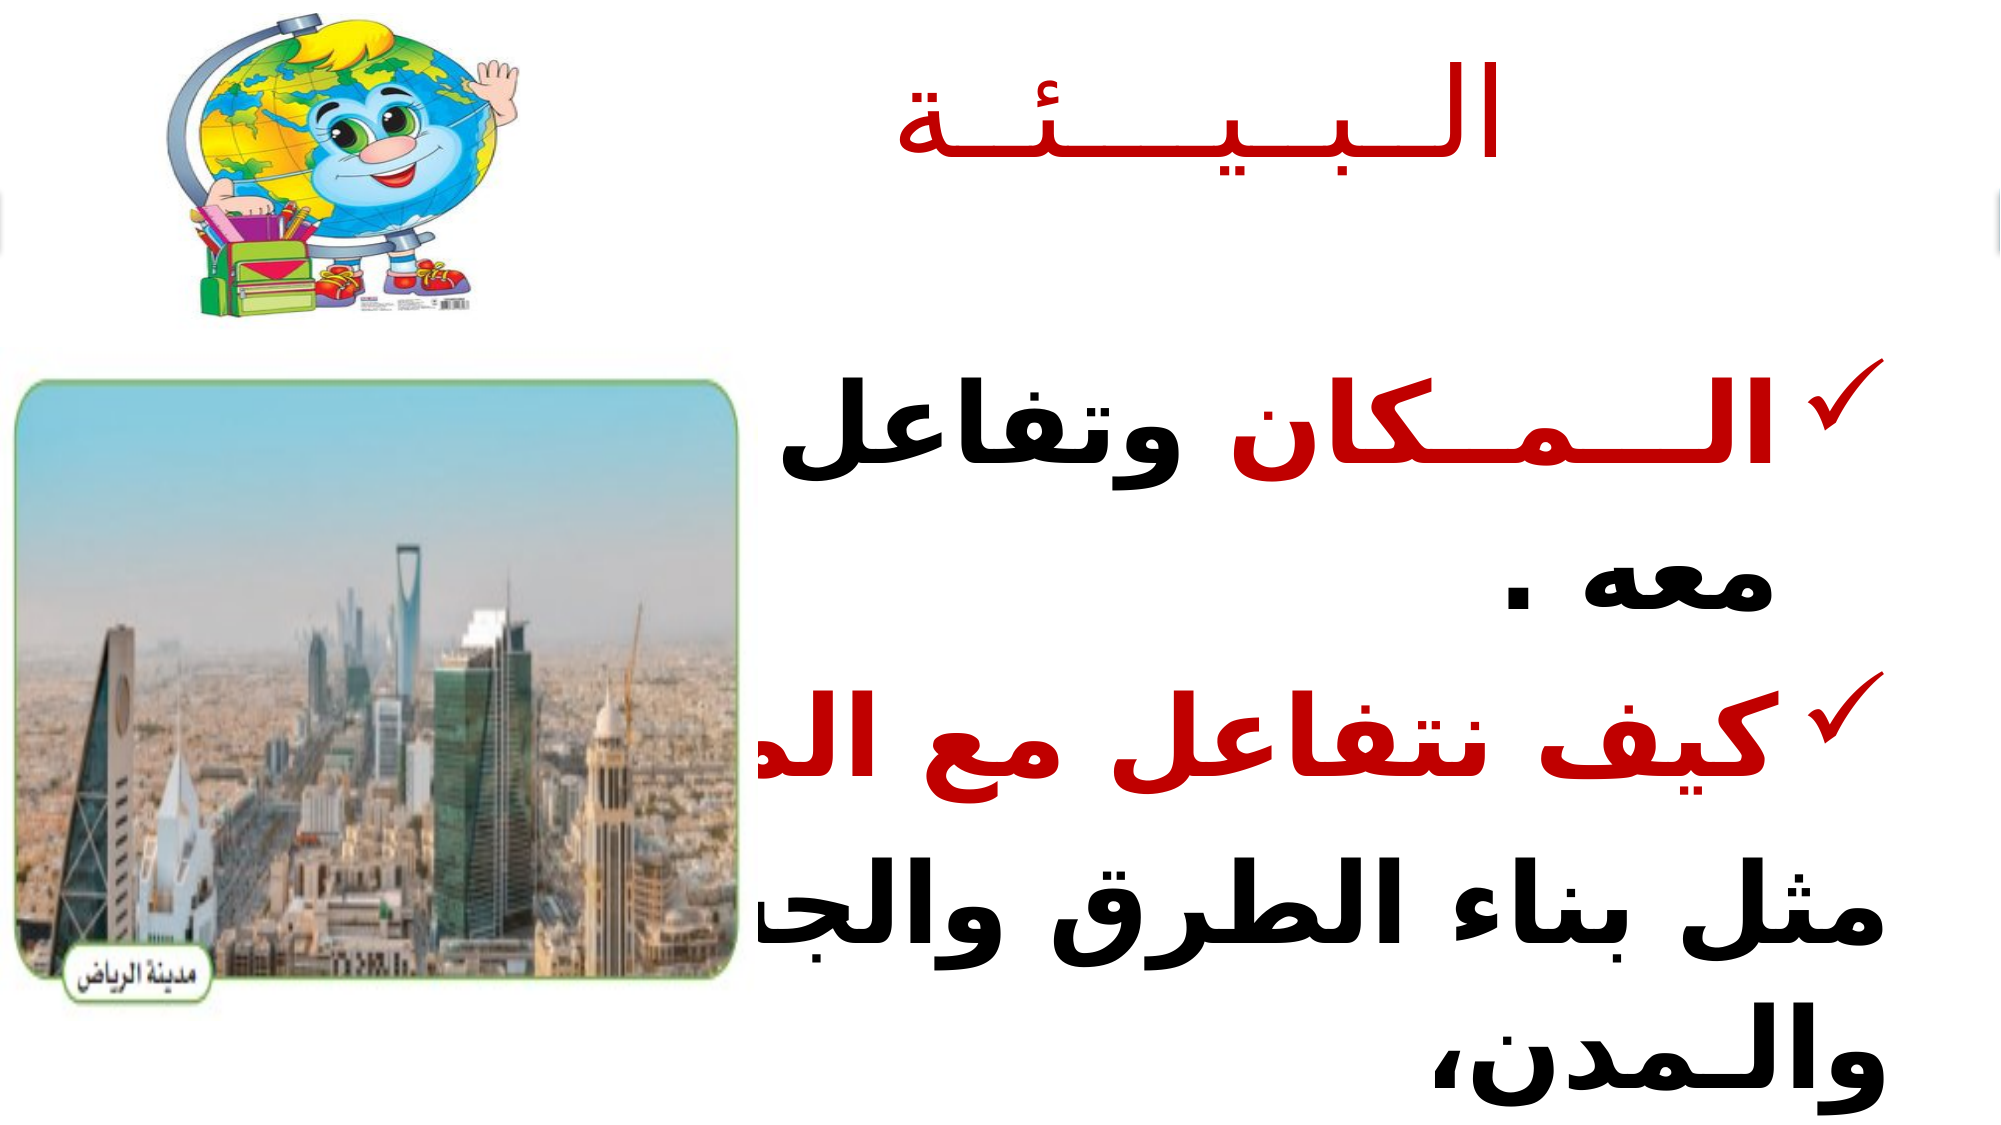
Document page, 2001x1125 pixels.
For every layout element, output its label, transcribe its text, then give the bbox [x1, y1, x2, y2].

text_box [153, 13, 521, 334]
title الــبــيــــئــة [306, 1, 2000, 190]
text_box [0, 346, 759, 1022]
subtitle الـــمــكان وتفاعل الإنسان معه . كيف نتفاعل مع المكان ؟ مثل بناء الطرق والجسور والـمدن، والمحافظـة على الغابات والمتنزهات. [120, 333, 1908, 1052]
